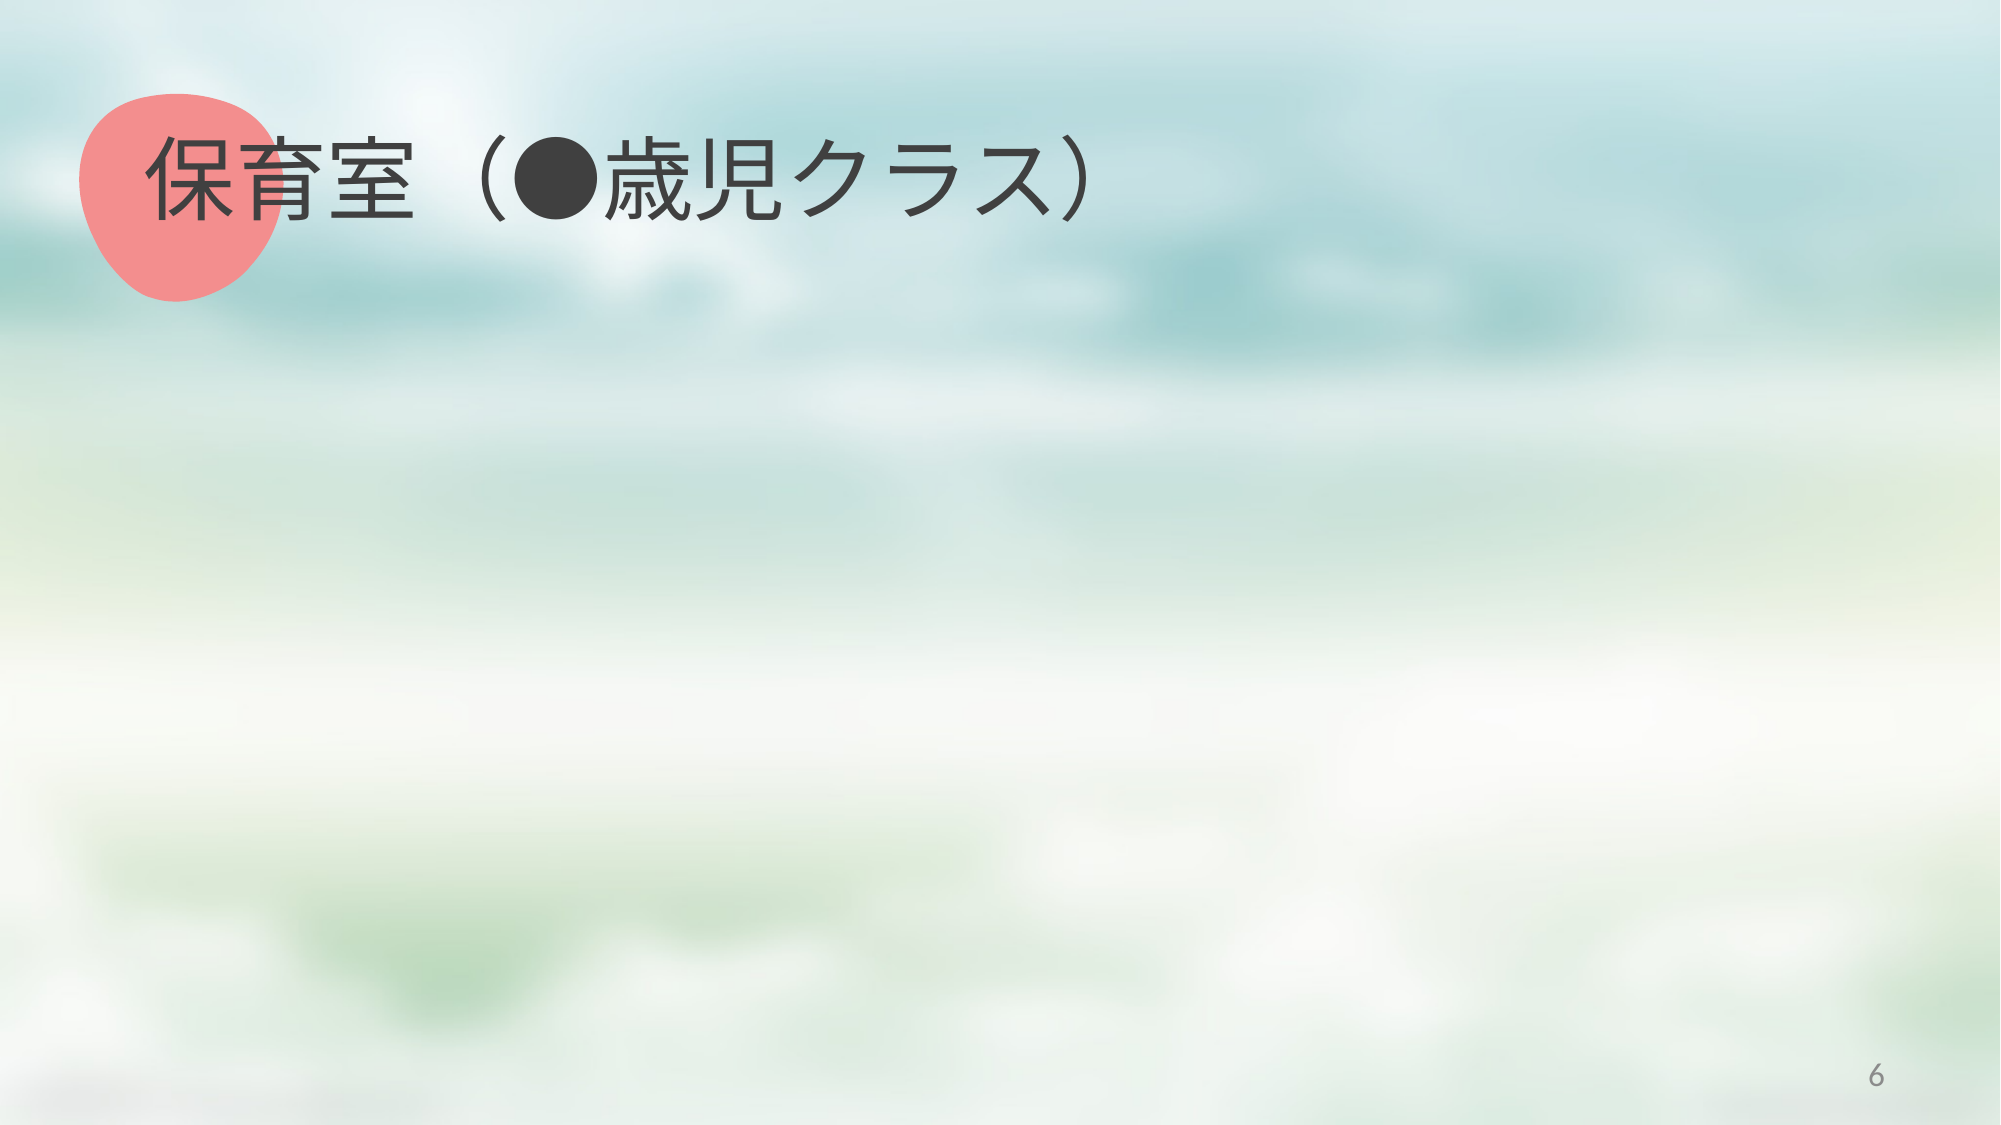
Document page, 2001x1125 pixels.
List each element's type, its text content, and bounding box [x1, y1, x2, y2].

slide_number 6 [1433, 1042, 1900, 1103]
text_box [79, 93, 269, 302]
text_box 保育室（●歳児クラス） [128, 126, 1672, 241]
picture [0, 0, 2001, 1125]
